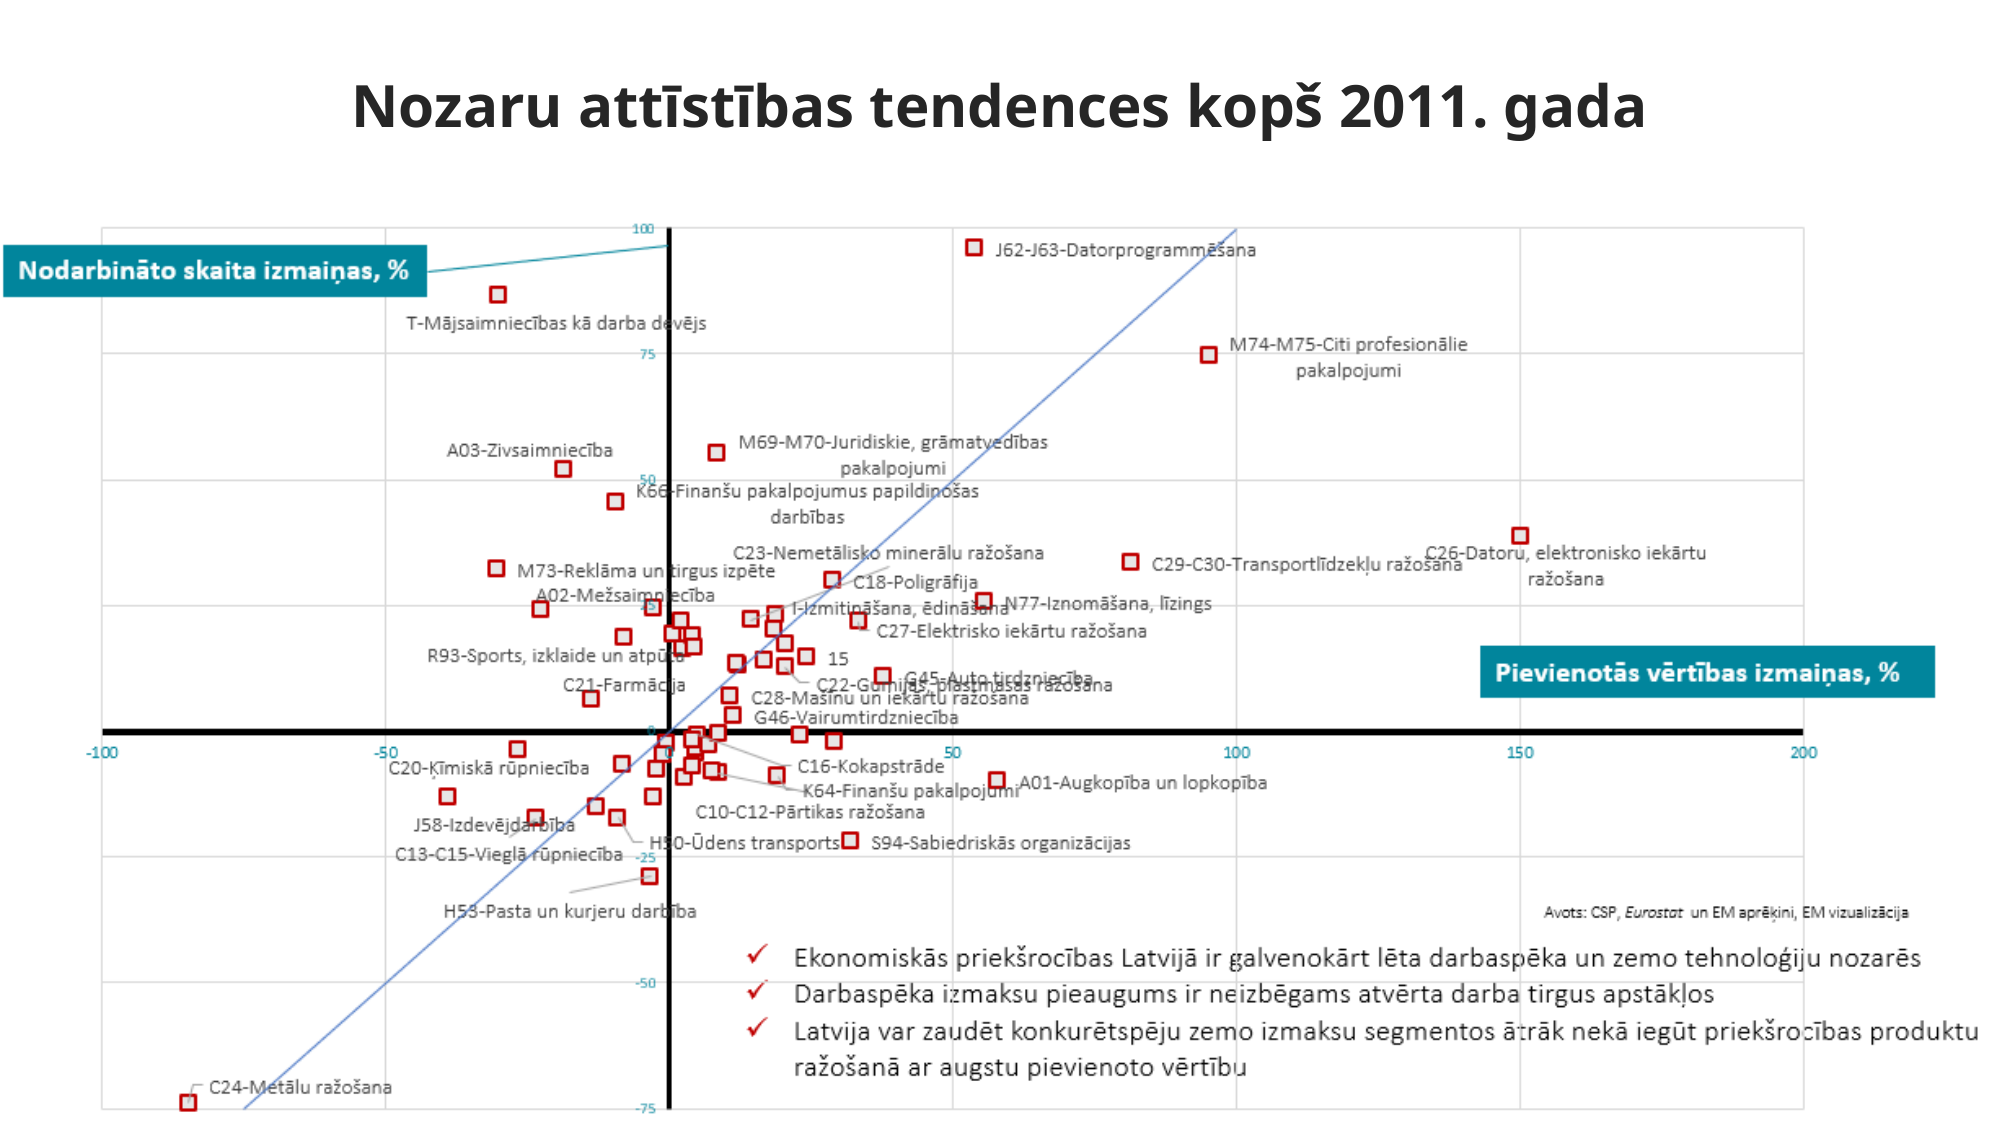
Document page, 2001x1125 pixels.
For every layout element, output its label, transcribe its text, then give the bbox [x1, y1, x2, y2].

title Nozaru attīstības tendences kopš 2011. gada [0, 0, 2000, 218]
picture [0, 198, 1999, 1125]
